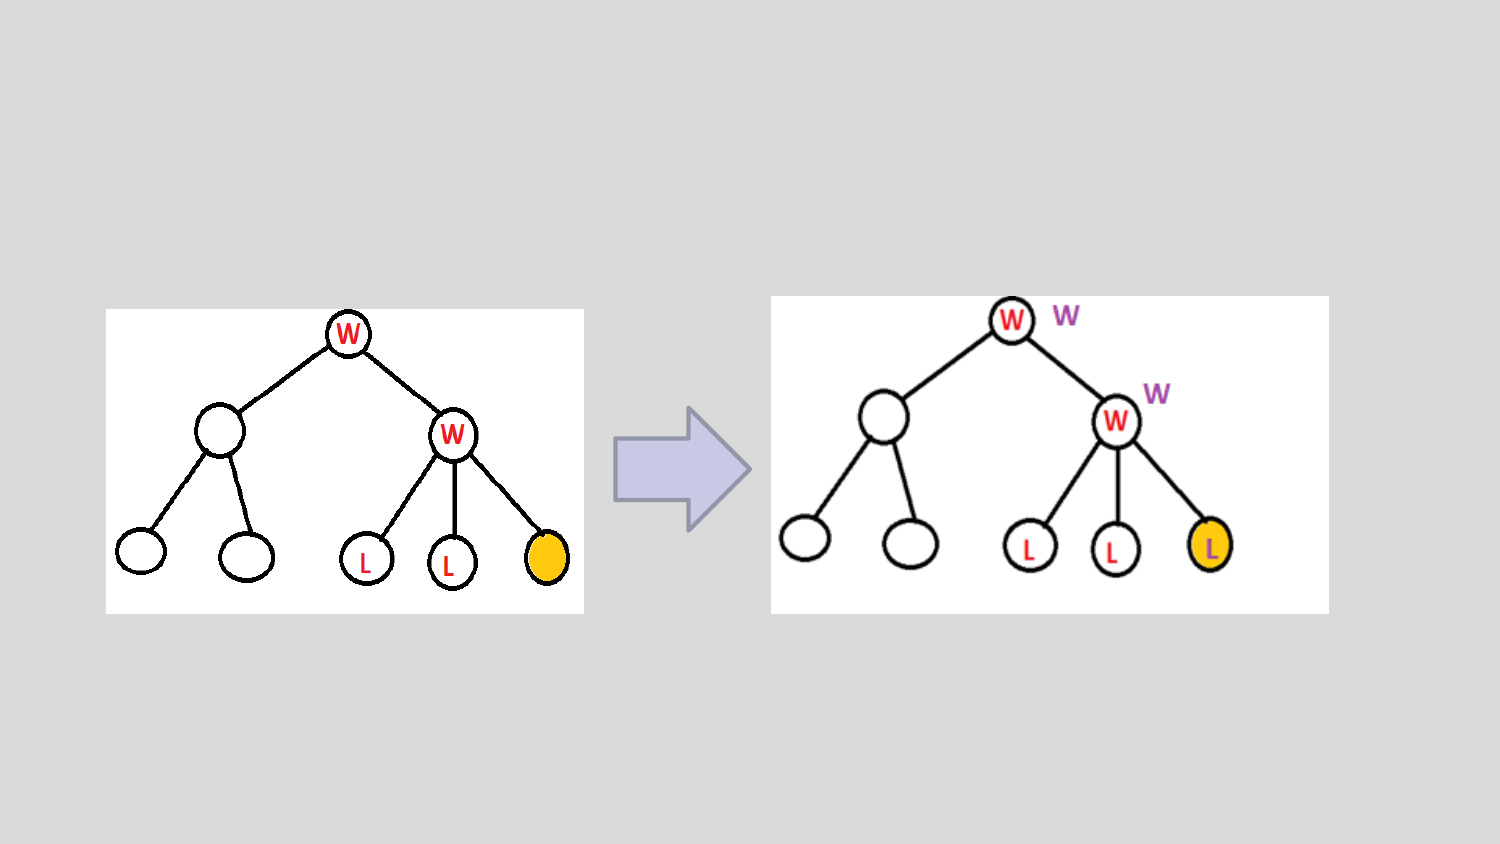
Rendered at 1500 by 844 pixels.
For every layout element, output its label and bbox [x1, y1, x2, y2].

picture [770, 296, 1330, 614]
text_box [613, 405, 753, 533]
list [105, 309, 584, 614]
